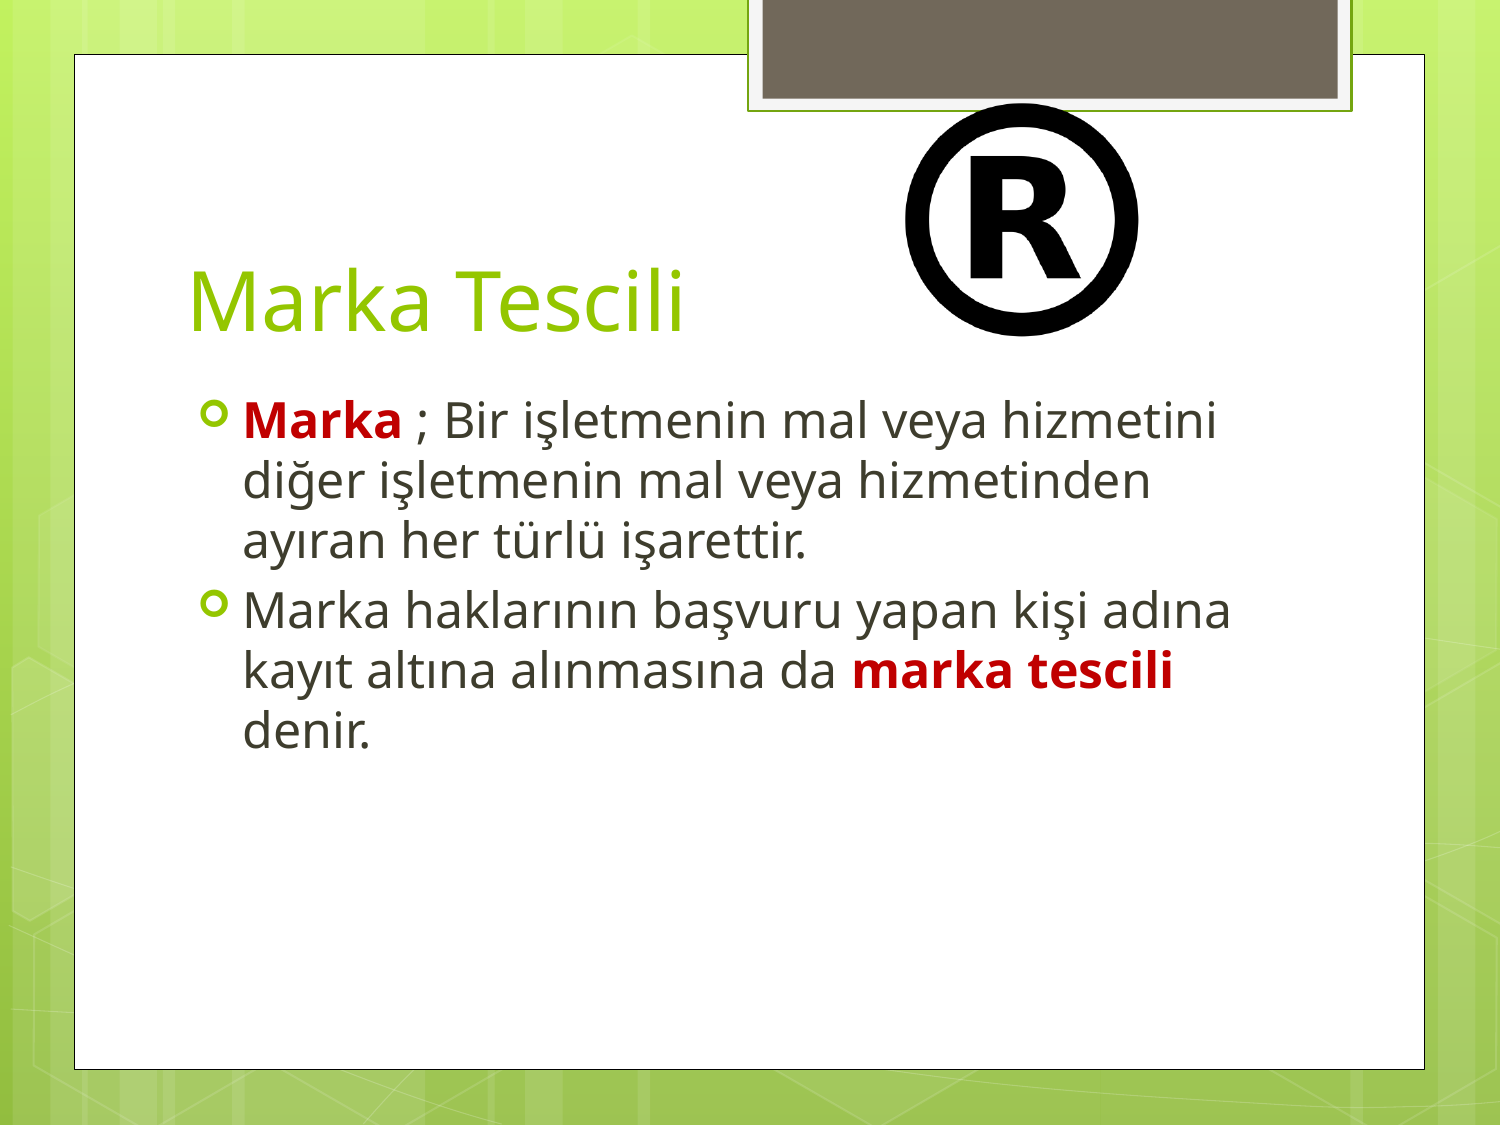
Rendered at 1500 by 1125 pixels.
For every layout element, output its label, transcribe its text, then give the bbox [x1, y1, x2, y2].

title Marka Tescili [171, 168, 1324, 357]
picture [903, 101, 1140, 339]
list Marka ; Bir işletmenin mal veya hizmetini diğer işletmenin mal veya hizmetinden ayıran her türlü işarettir. Marka haklarının başvuru yapan kişi adına kayıt altına alınmasına da marka tescili denir. [171, 381, 1283, 957]
